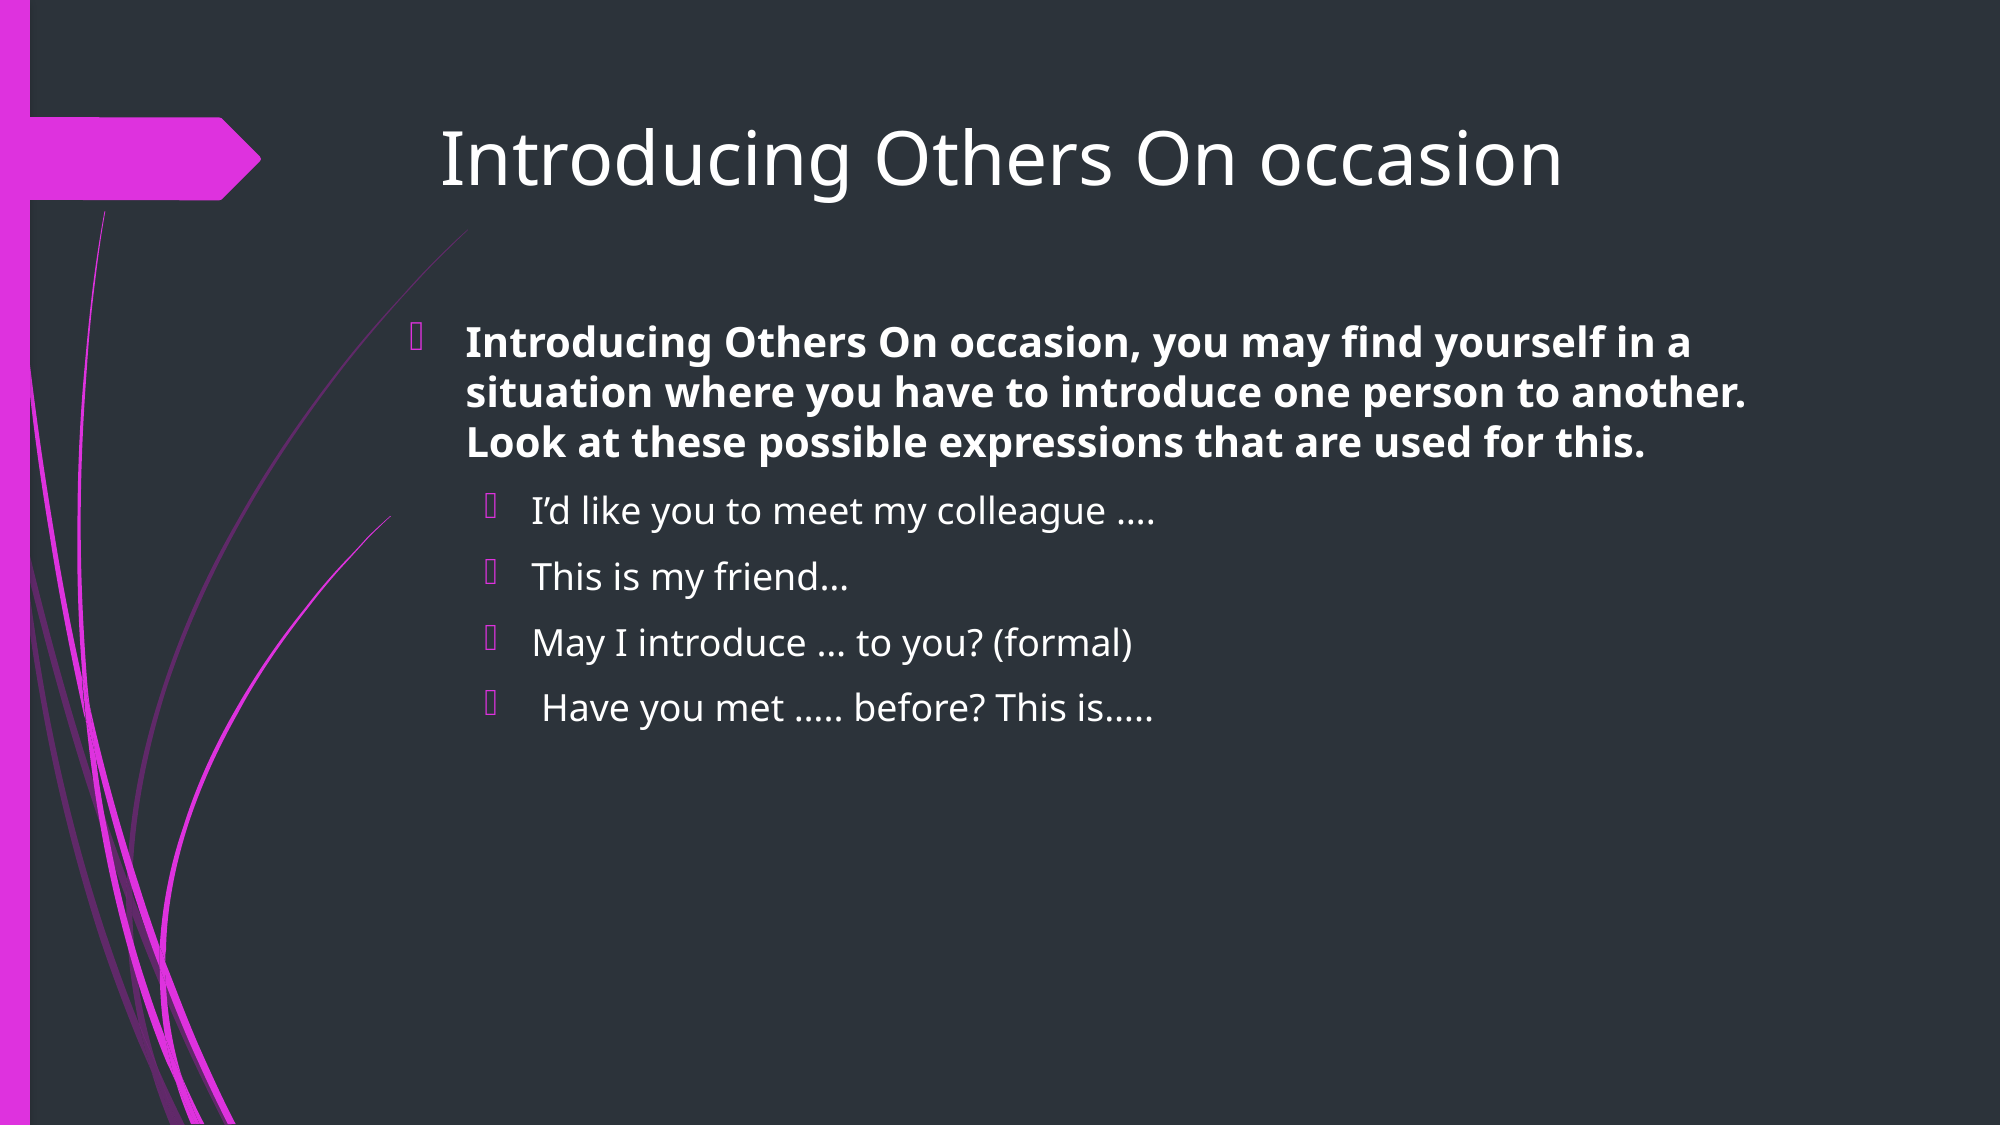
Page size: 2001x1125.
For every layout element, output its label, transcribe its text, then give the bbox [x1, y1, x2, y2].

title Introducing Others On occasion [425, 102, 1888, 260]
list Introducing Others On occasion, you may find yourself in a situation where you have to introduce one person to another. Look at these possible expressions that are used for this. I’d like you to meet my colleague …. This is my friend… May I introduce … to you? (formal) Have you met ….. before? This is….. [394, 308, 1857, 970]
